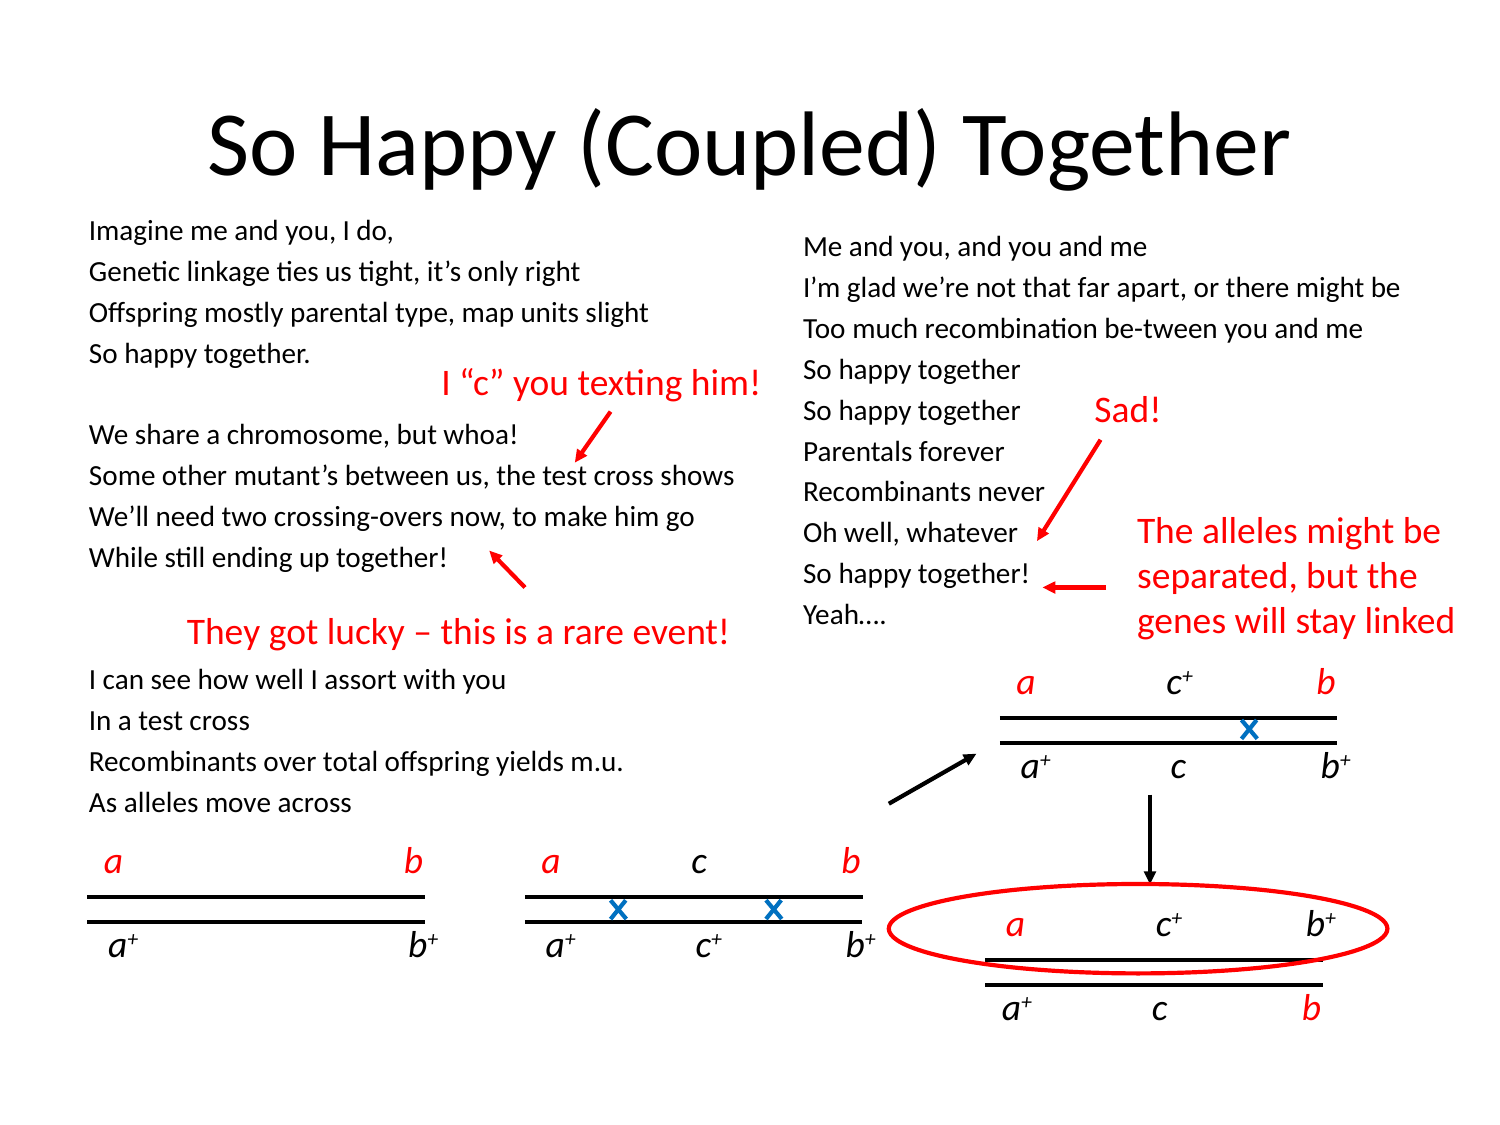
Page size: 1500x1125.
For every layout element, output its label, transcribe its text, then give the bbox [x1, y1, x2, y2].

text_box a c+ b [1001, 649, 1351, 710]
text_box They got lucky – this is a rare event! [172, 599, 746, 660]
text_box I “c” you texting him! [426, 351, 777, 411]
text_box a+ b+ [93, 912, 454, 973]
text_box Sad! [1079, 378, 1177, 438]
text_box a b [89, 828, 439, 889]
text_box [1241, 719, 1258, 740]
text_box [489, 550, 526, 588]
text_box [765, 899, 783, 920]
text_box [610, 900, 627, 920]
text_box Me and you, and you and me I’m glad we’re not that far apart, or there might be Too much recombination be-tween you and me So happy together So happy together Parentals forever Recombinants never Oh well, whatever So happy together! Yeah…. [788, 179, 1425, 922]
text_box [574, 411, 611, 463]
title So Happy (Coupled) Together [75, 45, 1425, 204]
text_box a c b [526, 828, 876, 889]
text_box [1008, 969, 1268, 976]
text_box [1036, 439, 1101, 542]
list Imagine me and you, I do, Genetic linkage ties us tight, it’s only right Offspring mostly parental type, map units slight So happy together. We share a chromosome, but whoa! Some other mutant’s between us, the test cross shows We’ll need two crossing-overs now, to make him go While still ending up together! I can see how well I assort with you In a test cross Recombinants over total offspring yields m.u. As alleles move across [74, 204, 788, 947]
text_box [888, 753, 977, 805]
text_box The alleles might be separated, but the genes will stay linked [1122, 498, 1471, 649]
text_box a+ c b [987, 975, 1337, 1036]
text_box a+ c+ b+ [530, 912, 891, 973]
text_box a c+ b+ [1297, 891, 1351, 902]
text_box [886, 881, 1390, 967]
text_box a+ c b+ [1005, 733, 1366, 794]
